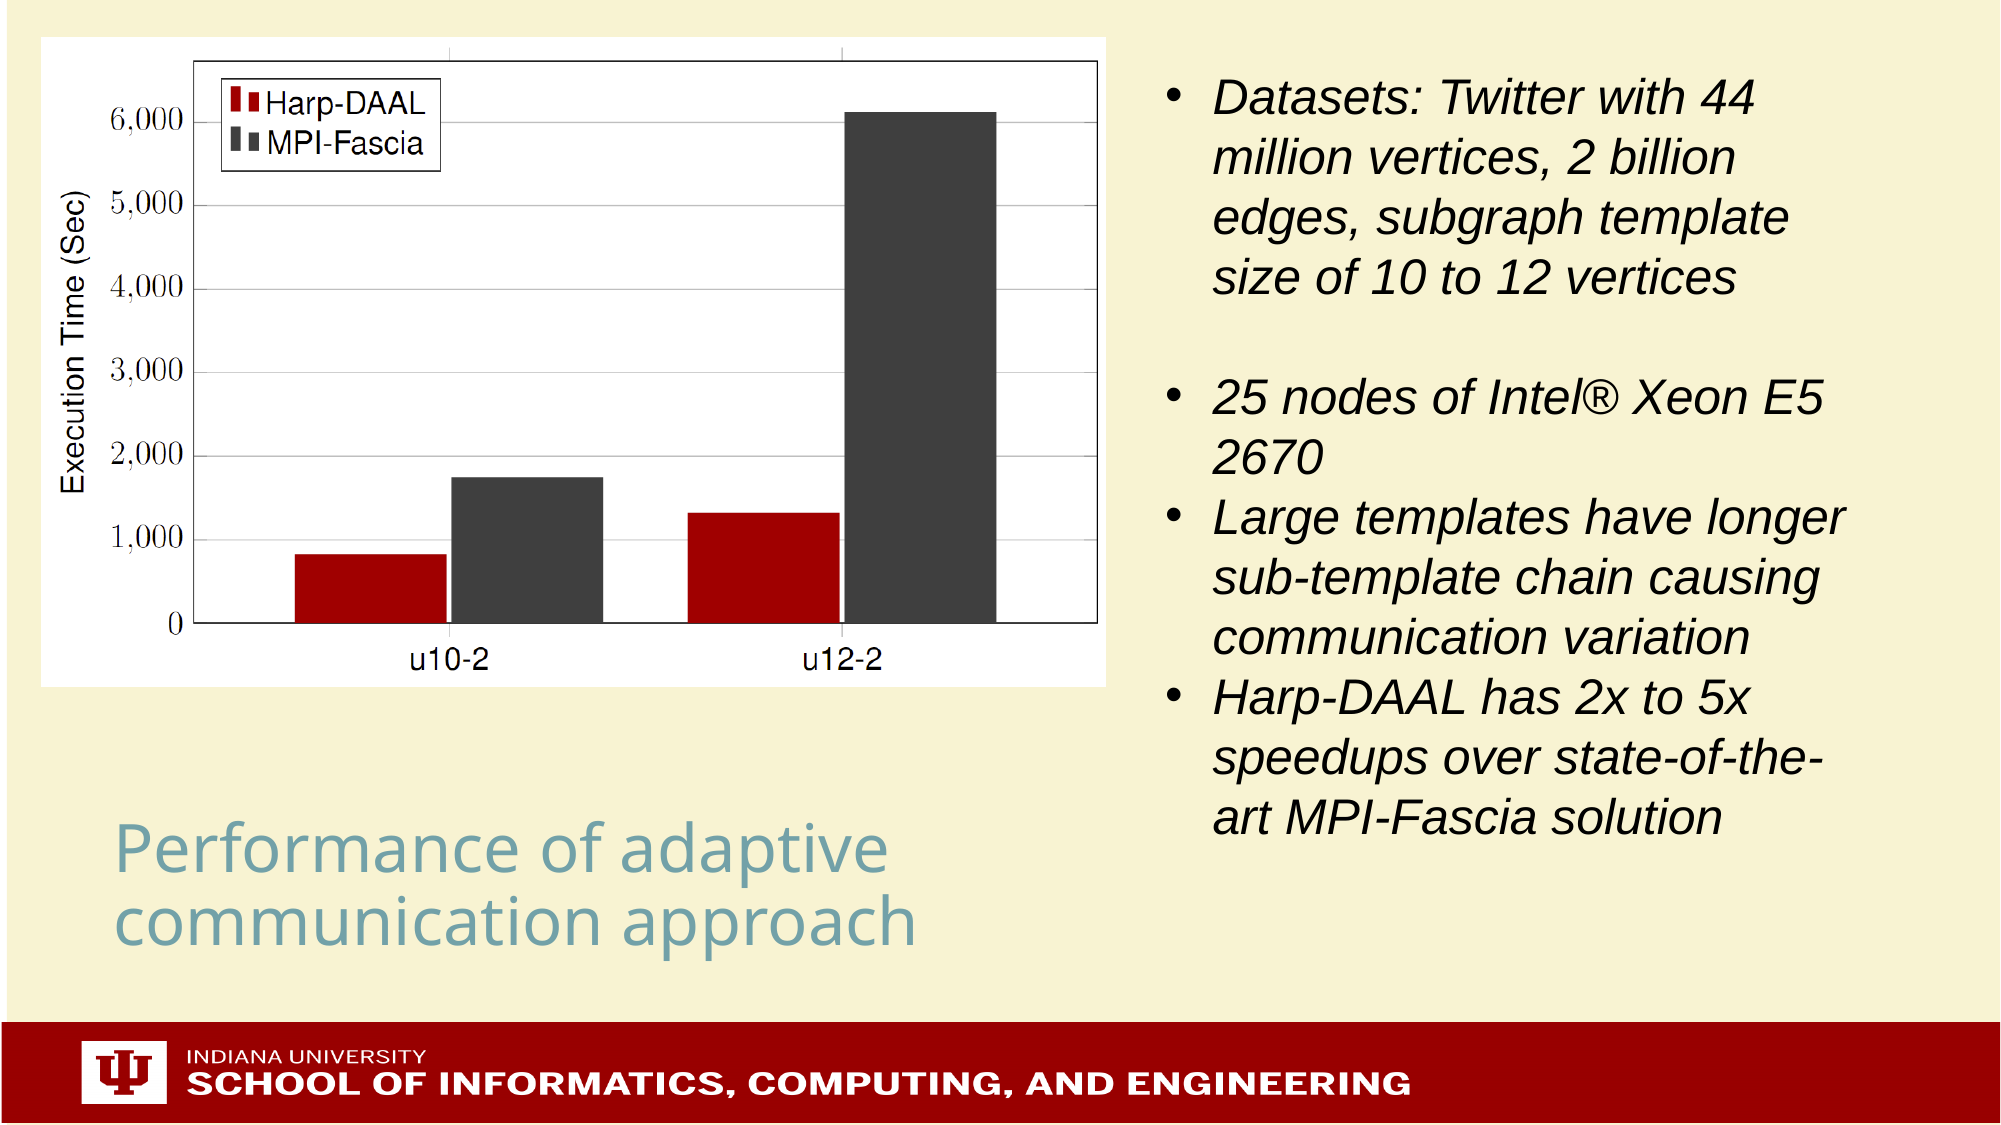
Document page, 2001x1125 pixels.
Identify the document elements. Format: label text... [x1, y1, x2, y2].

text_box Datasets: Twitter with 44 million vertices, 2 billion edges, subgraph template size of 10 to 12 vertices 25 nodes of Intel® Xeon E5 2670 Large templates have longer sub-template chain causing communication variation Harp-DAAL has 2x to 5x speedups over state-of-the-art MPI-Fascia solution [1150, 57, 1875, 853]
picture [41, 37, 1106, 687]
text_box Performance of adaptive communication approach [98, 805, 1088, 1050]
picture [1, 1022, 2001, 1123]
